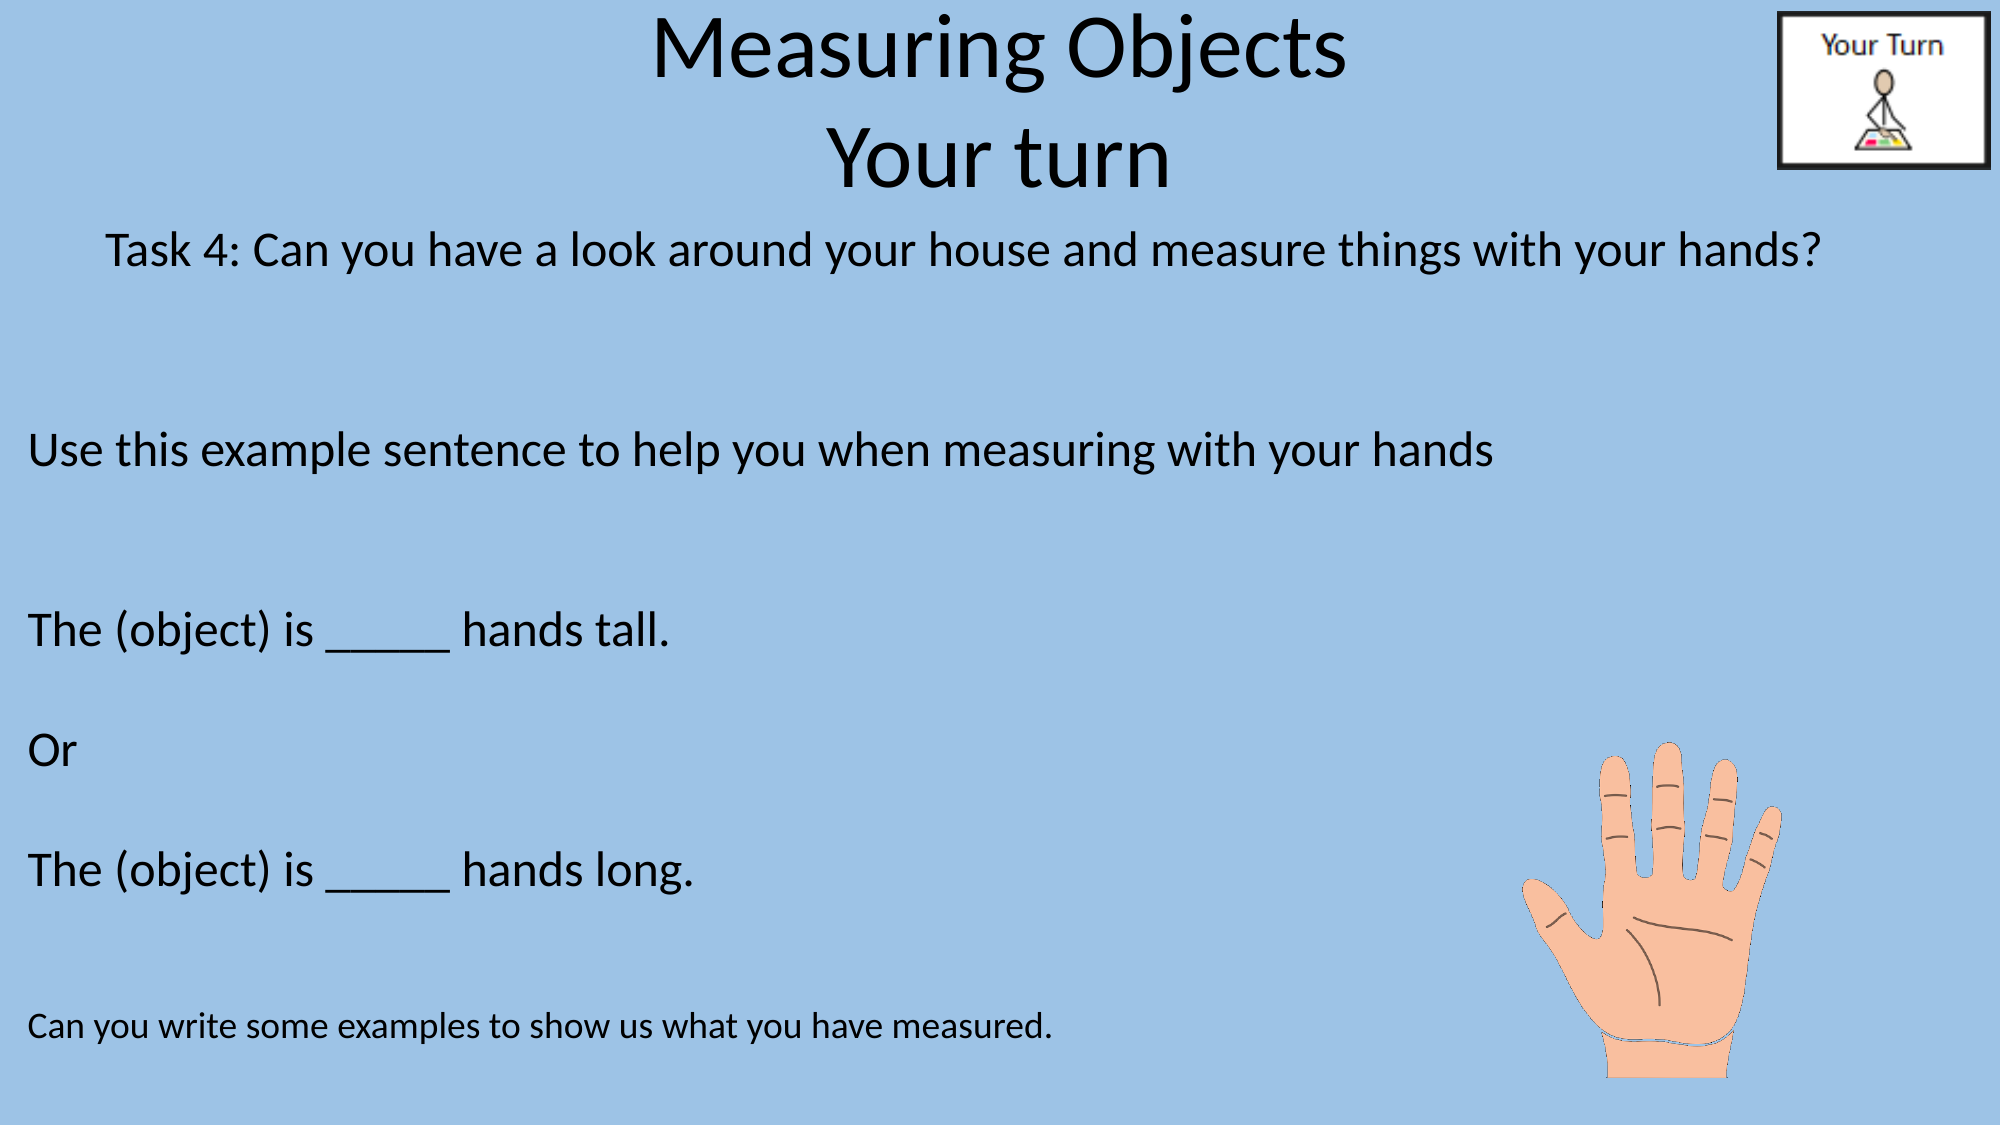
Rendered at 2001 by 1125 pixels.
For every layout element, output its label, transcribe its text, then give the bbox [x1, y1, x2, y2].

picture [1520, 740, 1783, 1078]
text_box Task 4: Can you have a look around your house and measure things with your hands? [79, 208, 1849, 284]
text_box Measuring Objects Your turn [495, 0, 1505, 208]
text_box Use this example sentence to help you when measuring with your hands The (object) is _____ hands tall. Or The (object) is _____ hands long. Can you write some examples to show us what you have measured. [12, 408, 1783, 1114]
picture [1777, 11, 1991, 170]
